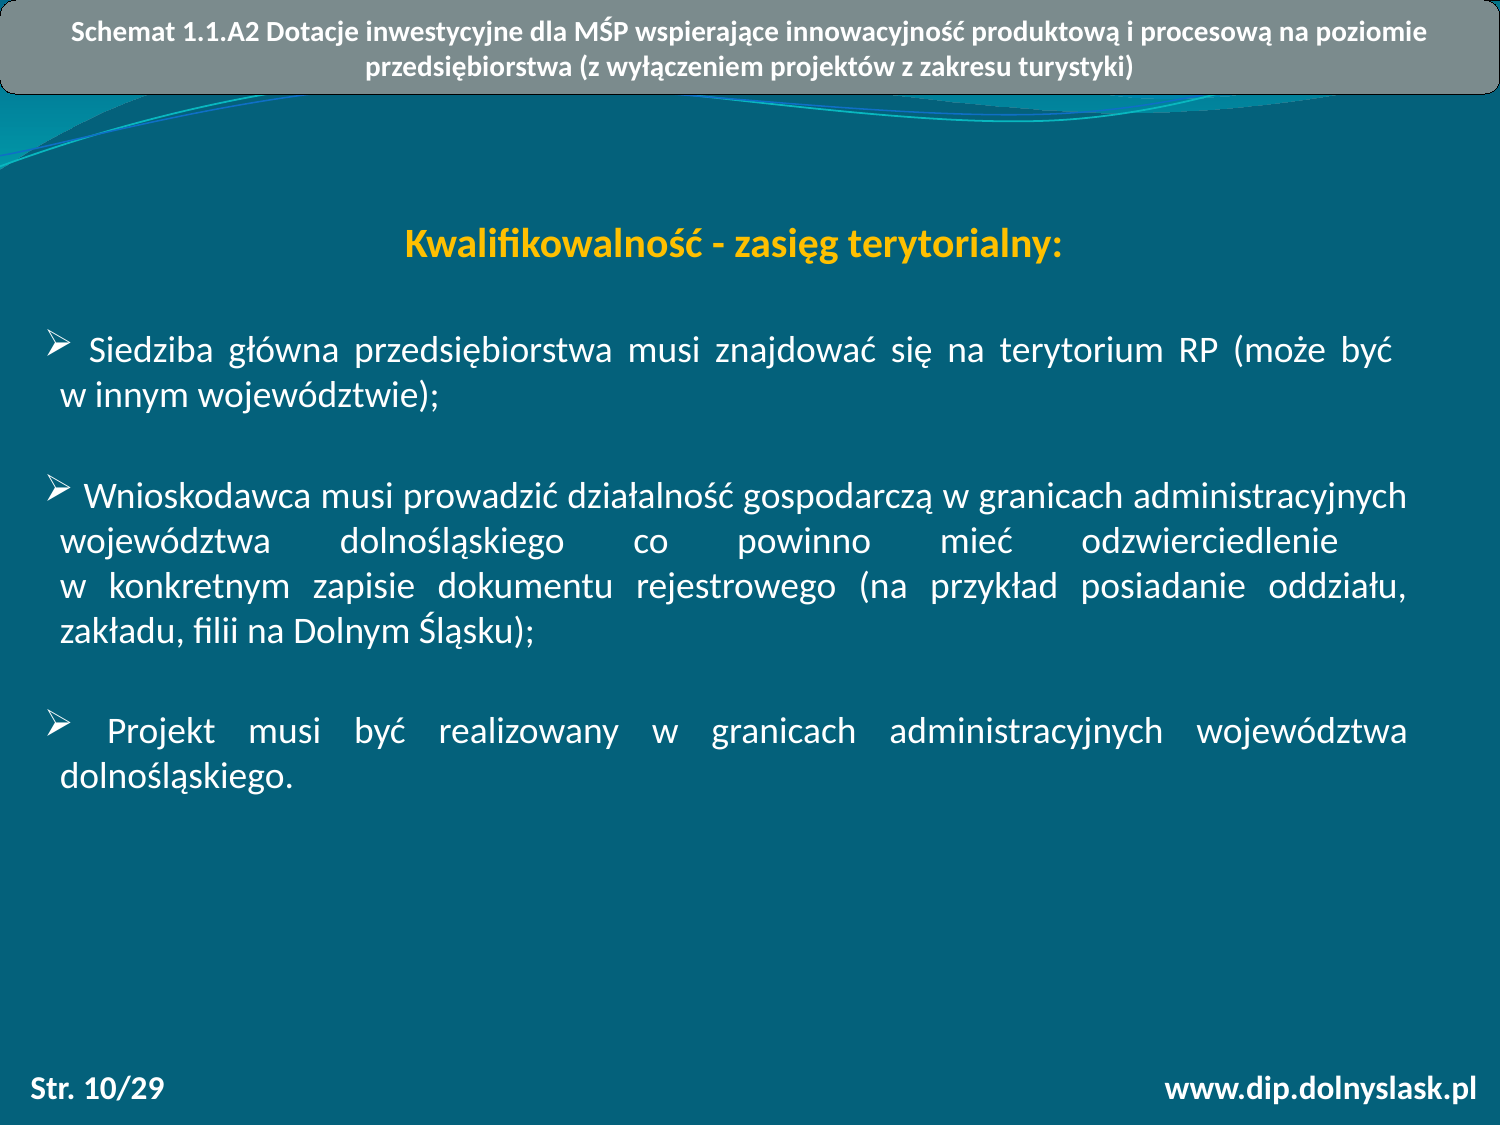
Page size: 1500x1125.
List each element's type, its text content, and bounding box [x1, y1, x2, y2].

text_box www.dip.dolnyslask.pl [1104, 1046, 1500, 1125]
text_box Str. 10/29 [0, 1046, 195, 1125]
text_box Kwalifikowalność - zasięg terytorialny: Siedziba główna przedsiębiorstwa musi znajdować się na terytorium RP (może być w innym województwie); Wnioskodawca musi prowadzić działalność gospodarczą w granicach administracyjnych województwa dolnośląskiego co powinno mieć odzwierciedlenie w konkretnym zapisie dokumentu rejestrowego (na przykład posiadanie oddziału, zakładu, filii na Dolnym Śląsku); Projekt musi być realizowany w granicach administracyjnych województwa dolnośląskiego. [29, 208, 1424, 848]
text_box Schemat 1.1.A2 Dotacje inwestycyjne dla MŚP wspierające innowacyjność produktową i procesową na poziomie przedsiębiorstwa (z wyłączeniem projektów z zakresu turystyki) [0, 0, 1500, 95]
